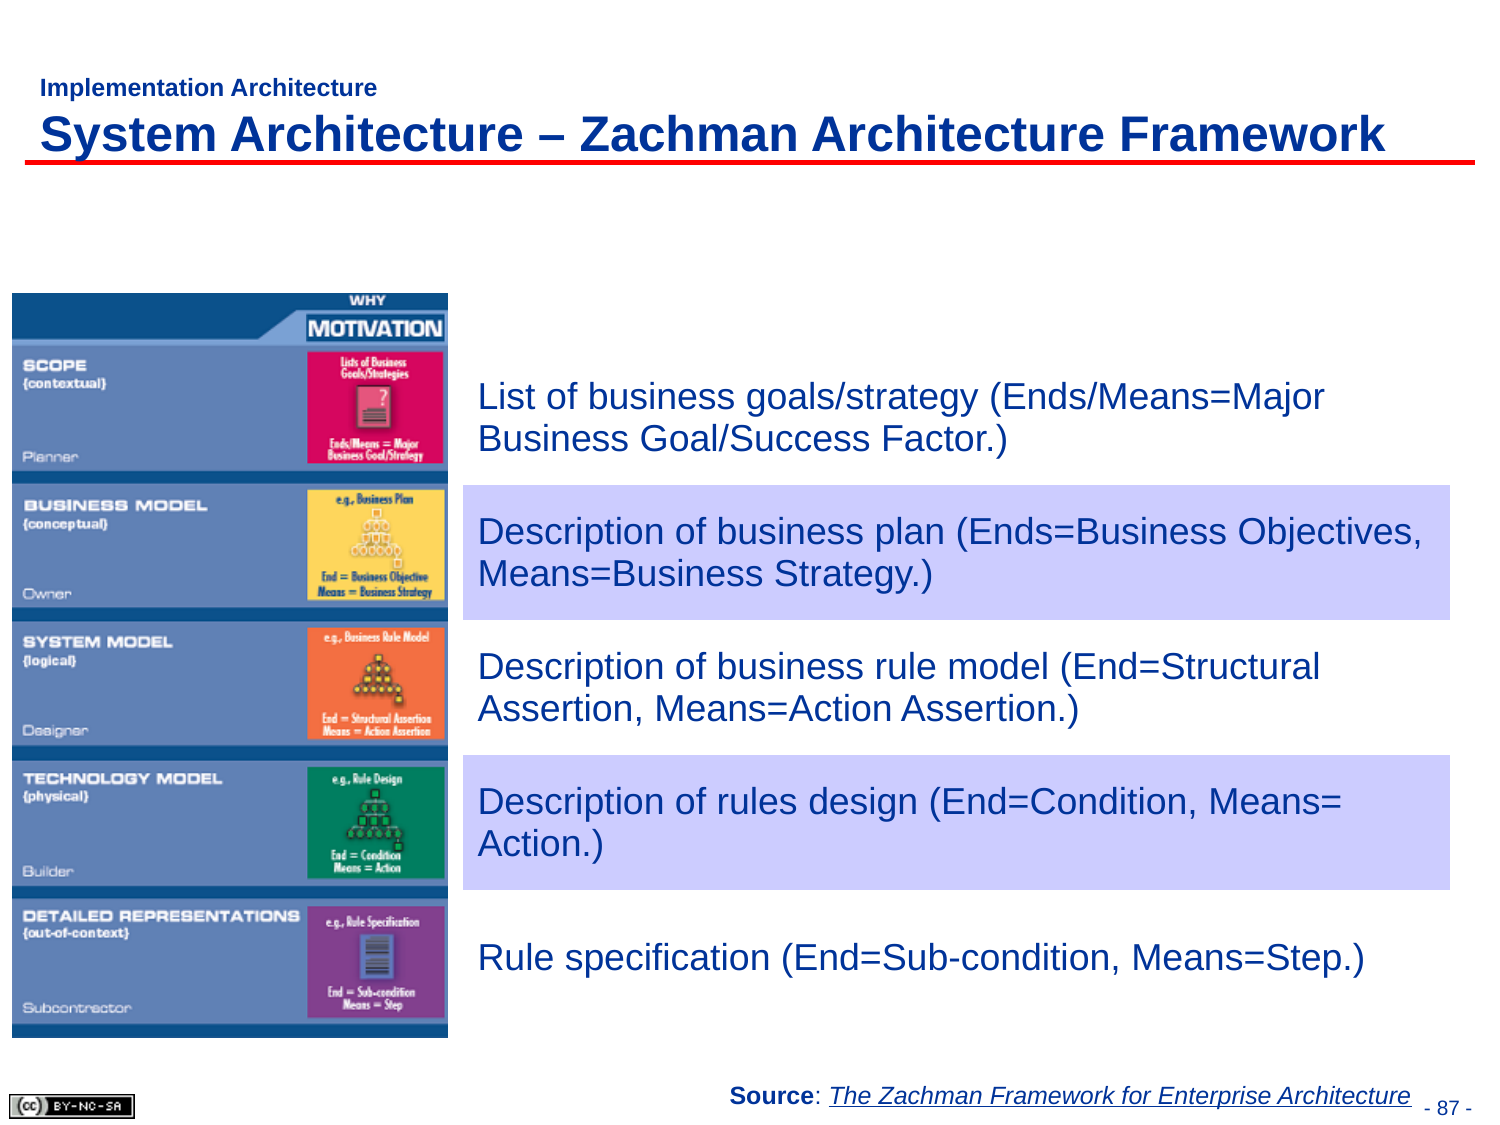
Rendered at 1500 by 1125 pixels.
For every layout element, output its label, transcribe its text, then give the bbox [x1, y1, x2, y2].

table_cell Description of rules design (End=Condition, Means= Action.) [463, 755, 1450, 890]
picture [9, 1094, 135, 1119]
table_cell Rule specification (End=Sub-condition, Means=Step.) [463, 890, 1450, 1025]
table_cell Description of business rule model (End=Structural Assertion, Means=Action Assertion.) [463, 620, 1450, 755]
title Implementation Architecture System Architecture – Zachman Architecture Framework [24, 0, 1476, 169]
text_box Source: The Zachman Framework for Enterprise Architecture [714, 1072, 1428, 1118]
slide_number - 87 - [1287, 1087, 1488, 1125]
picture [12, 293, 448, 1038]
table_cell Description of business plan (Ends=Business Objectives, Means=Business Strategy.) [463, 485, 1450, 620]
table_header List of business goals/strategy (Ends/Means=Major Business Goal/Success Factor.) [463, 350, 1450, 485]
